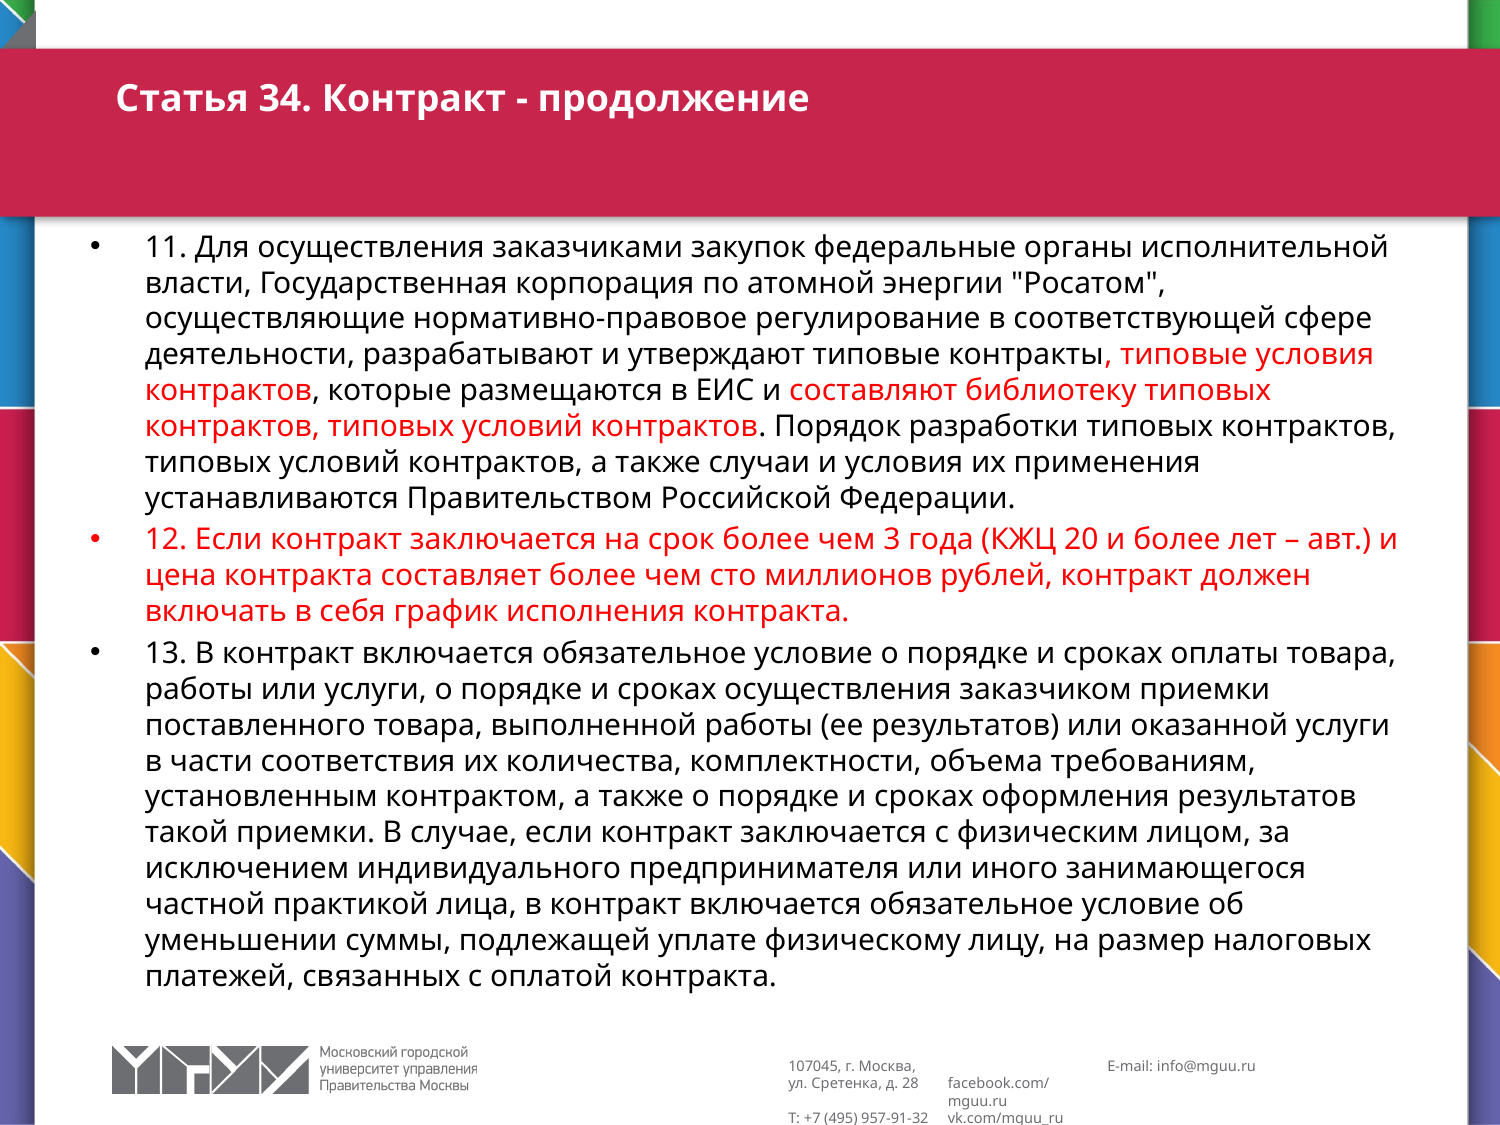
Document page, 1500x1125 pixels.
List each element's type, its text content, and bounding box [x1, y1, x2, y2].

picture [0, 217, 1500, 1125]
list 11. Для осуществления заказчиками закупок федеральные органы исполнительной власти, Государственная корпорация по атомной энергии "Росатом", осуществляющие нормативно-правовое регулирование в соответствующей сфере деятельности, разрабатывают и утверждают типовые контракты, типовые условия контрактов, которые размещаются в ЕИС и составляют библиотеку типовых контрактов, типовых условий контрактов. Порядок разработки типовых контрактов, типовых условий контрактов, а также случаи и условия их применения устанавливаются Правительством Российской Федерации. 12. Если контракт заключается на срок более чем 3 года (КЖЦ 20 и более лет – авт.) и цена контракта составляет более чем сто миллионов рублей, контракт должен включать в себя график исполнения контракта. 13. В контракт включается обязательное условие о порядке и сроках оплаты товара, работы или услуги, о порядке и сроках осуществления заказчиком приемки поставленного товара, выполненной работы (ее результатов) или оказанной услуги в части соответствия их количества, комплектности, объема требованиям, установленным контрактом, а также о порядке и сроках оформления результатов такой приемки. В случае, если контракт заключается с физическим лицом, за исключением индивидуального предпринимателя или иного занимающегося частной практикой лица, в контракт включается обязательное условие об уменьшении суммы, подлежащей уплате физическому лицу, на размер налоговых платежей, связанных с оплатой контракта. [74, 219, 1426, 1006]
picture [0, 0, 1500, 48]
title Статья 34. Контракт - продолжение [100, 66, 1353, 197]
